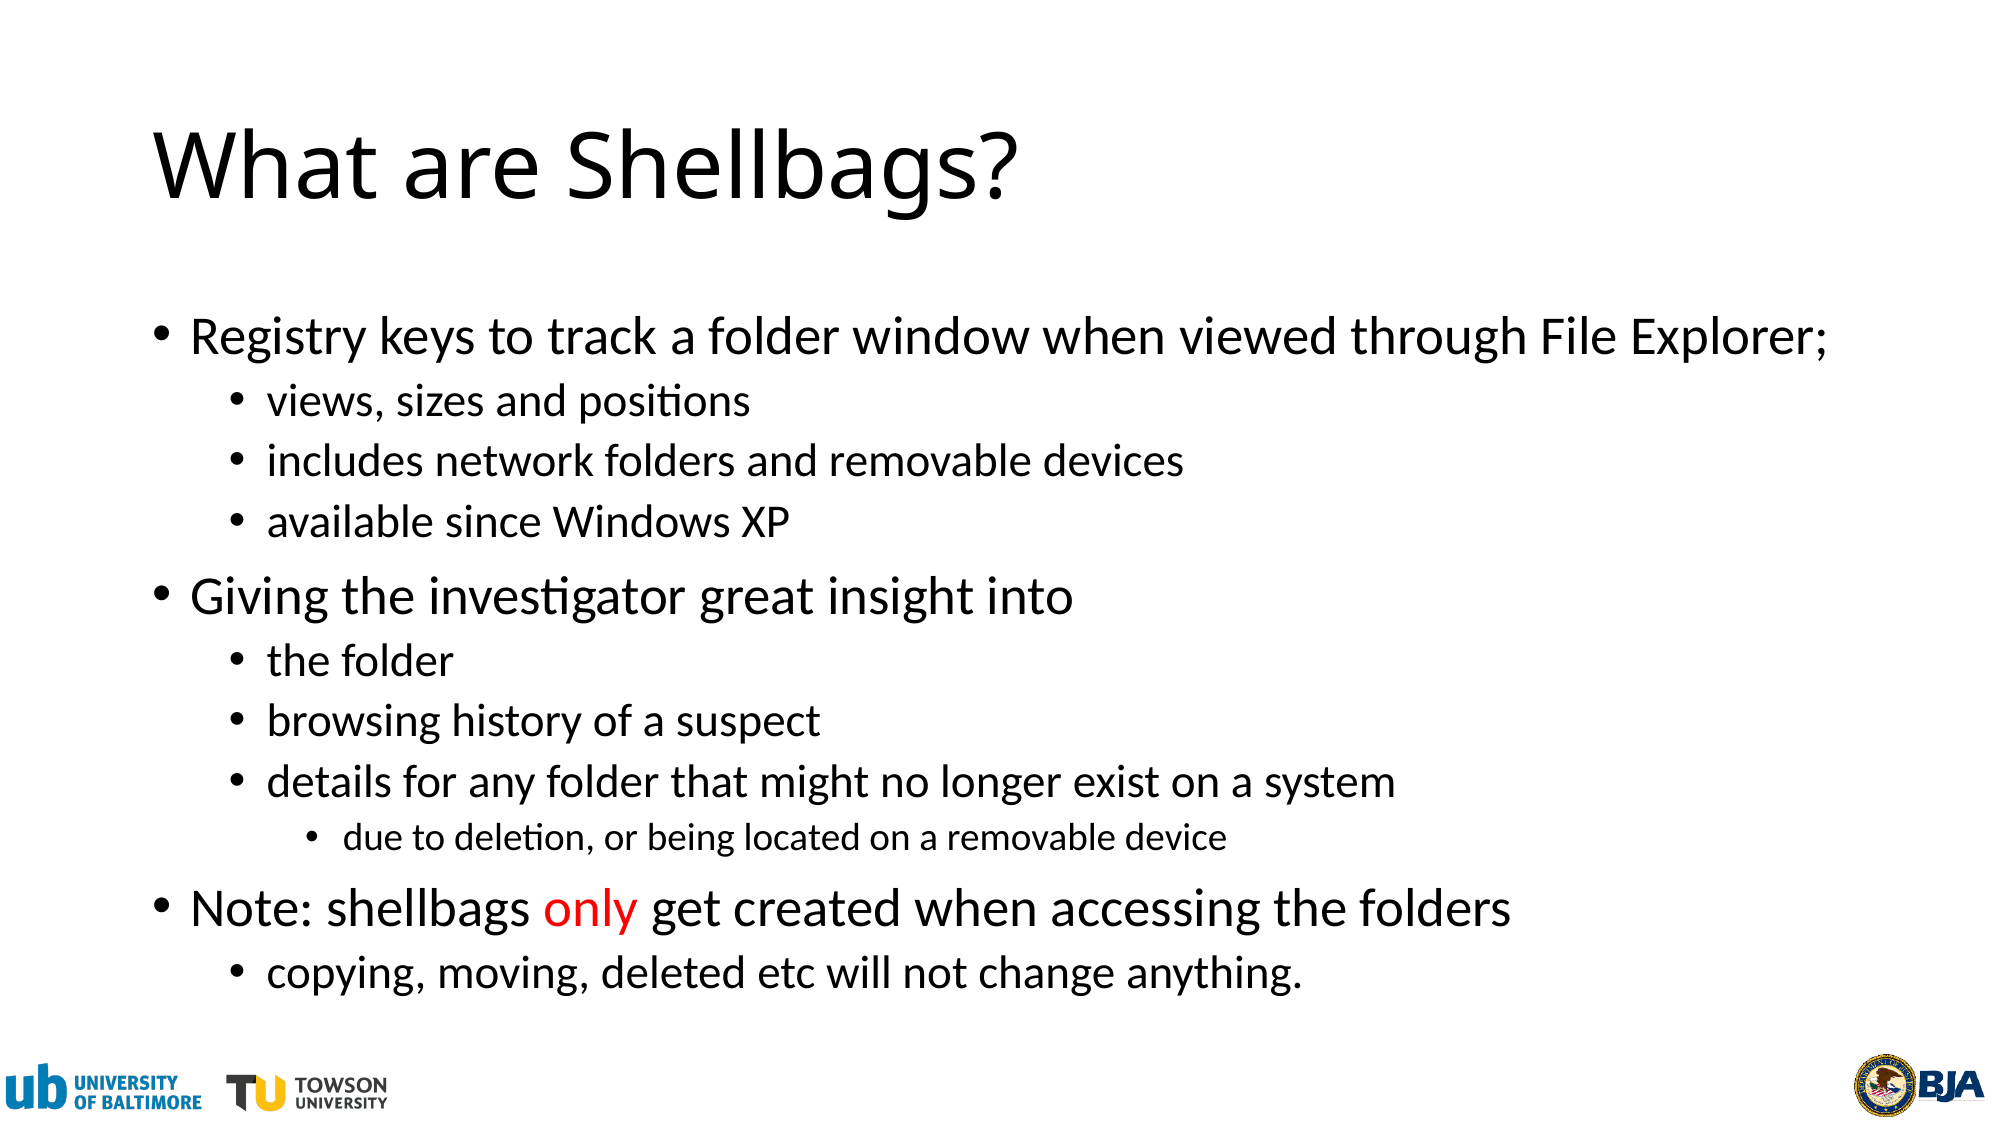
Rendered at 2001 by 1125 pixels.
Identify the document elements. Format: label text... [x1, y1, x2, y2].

list Registry keys to track a folder window when viewed through File Explorer; views, sizes and positions includes network folders and removable devices available since Windows XP Giving the investigator great insight into the folder browsing history of a suspect details for any folder that might no longer exist on a system due to deletion, or being located on a removable device Note: shellbags only get created when accessing the folders copying, moving, deleted etc will not change anything. [137, 299, 1863, 1014]
picture [1854, 1054, 1986, 1117]
title What are Shellbags? [137, 59, 1863, 278]
picture [0, 1031, 407, 1125]
